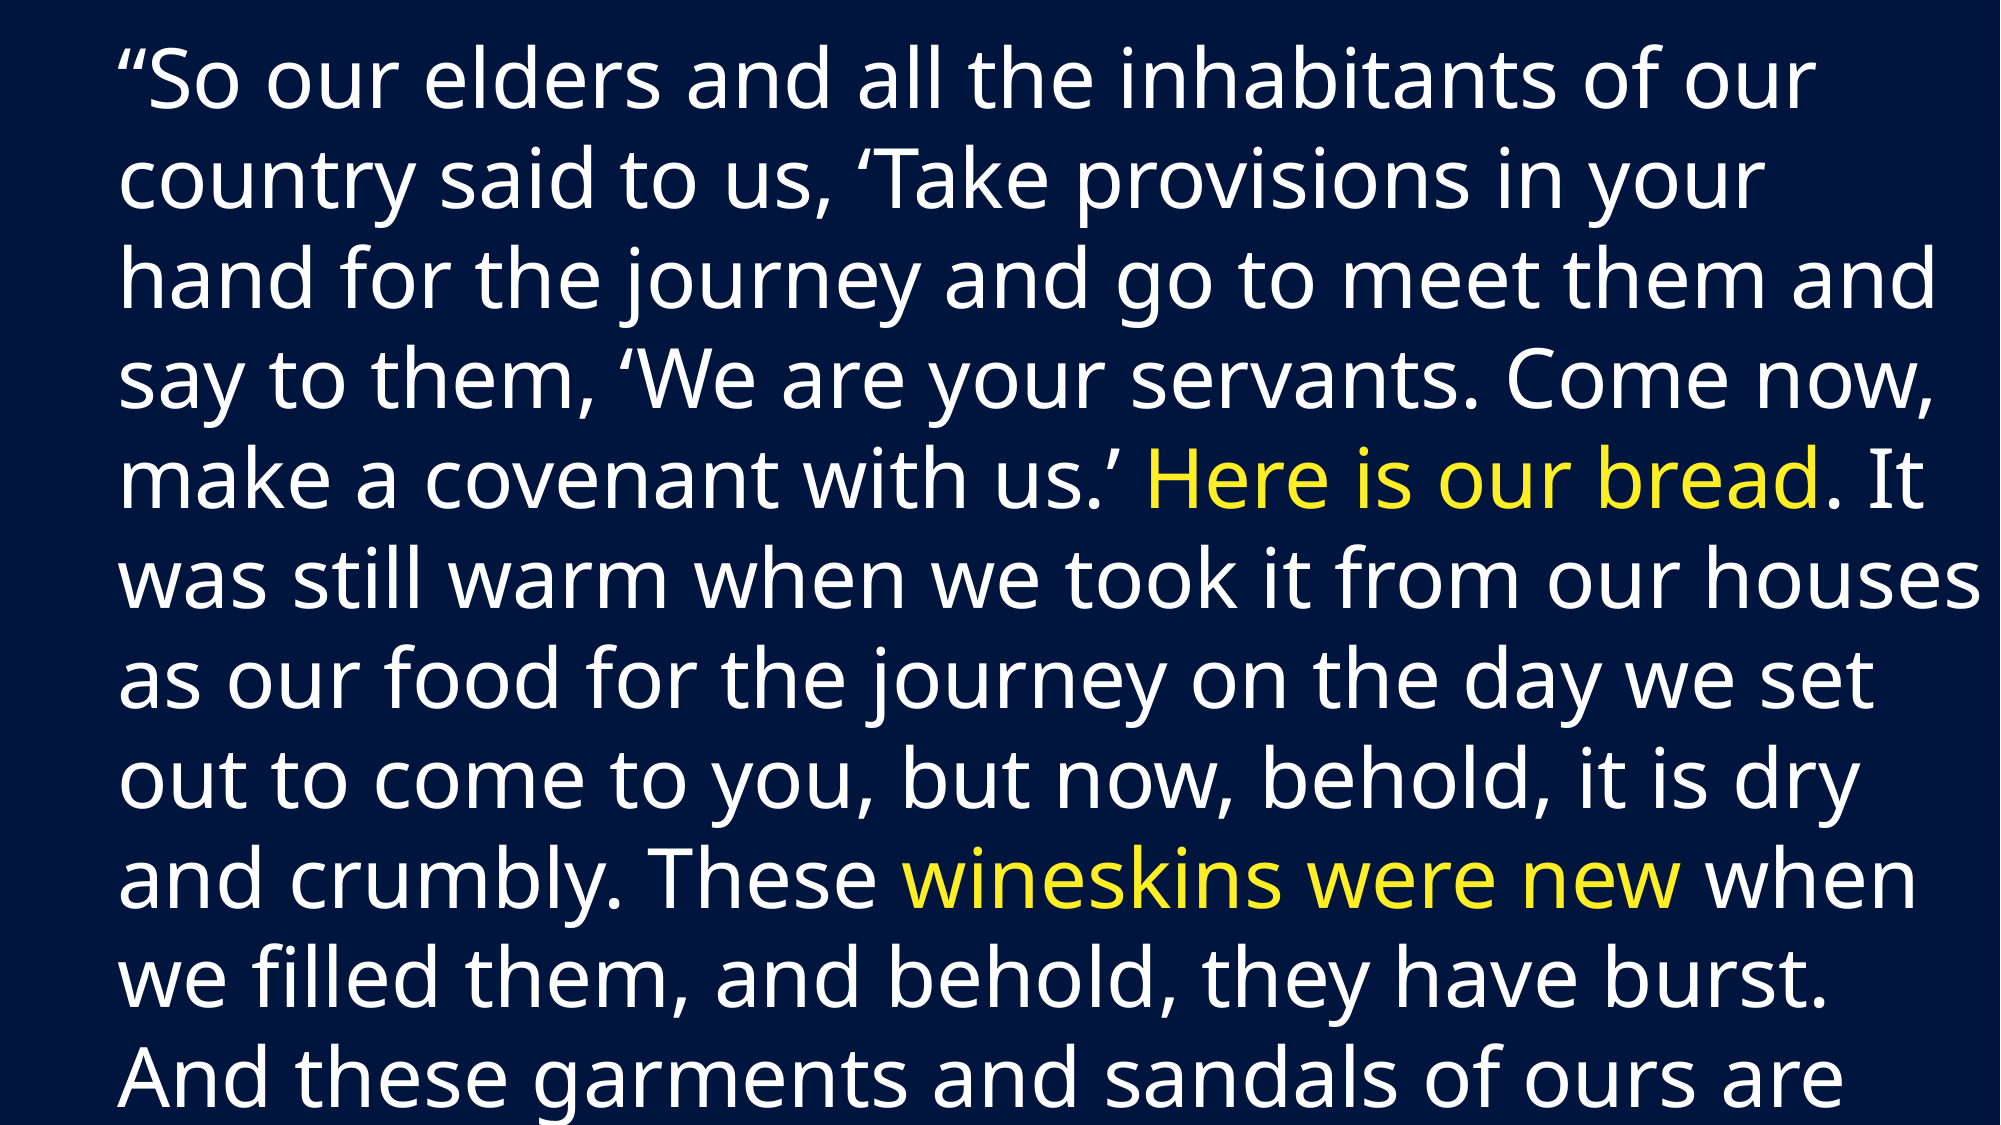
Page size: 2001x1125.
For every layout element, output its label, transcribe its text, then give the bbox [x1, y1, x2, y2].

text_box “So our elders and all the inhabitants of our country said to us, ‘Take provisions in your hand for the journey and go to meet them and say to them, ‘We are your servants. Come now, make a covenant with us.’ Here is our bread. It was still warm when we took it from our houses as our food for the journey on the day we set out to come to you, but now, behold, it is dry and crumbly. These wineskins were new when we filled them, and behold, they have burst. And these garments and sandals of ours are worn out from the very long journey.” (Joshua 9:8-13, ESV) [27, 17, 2000, 1125]
